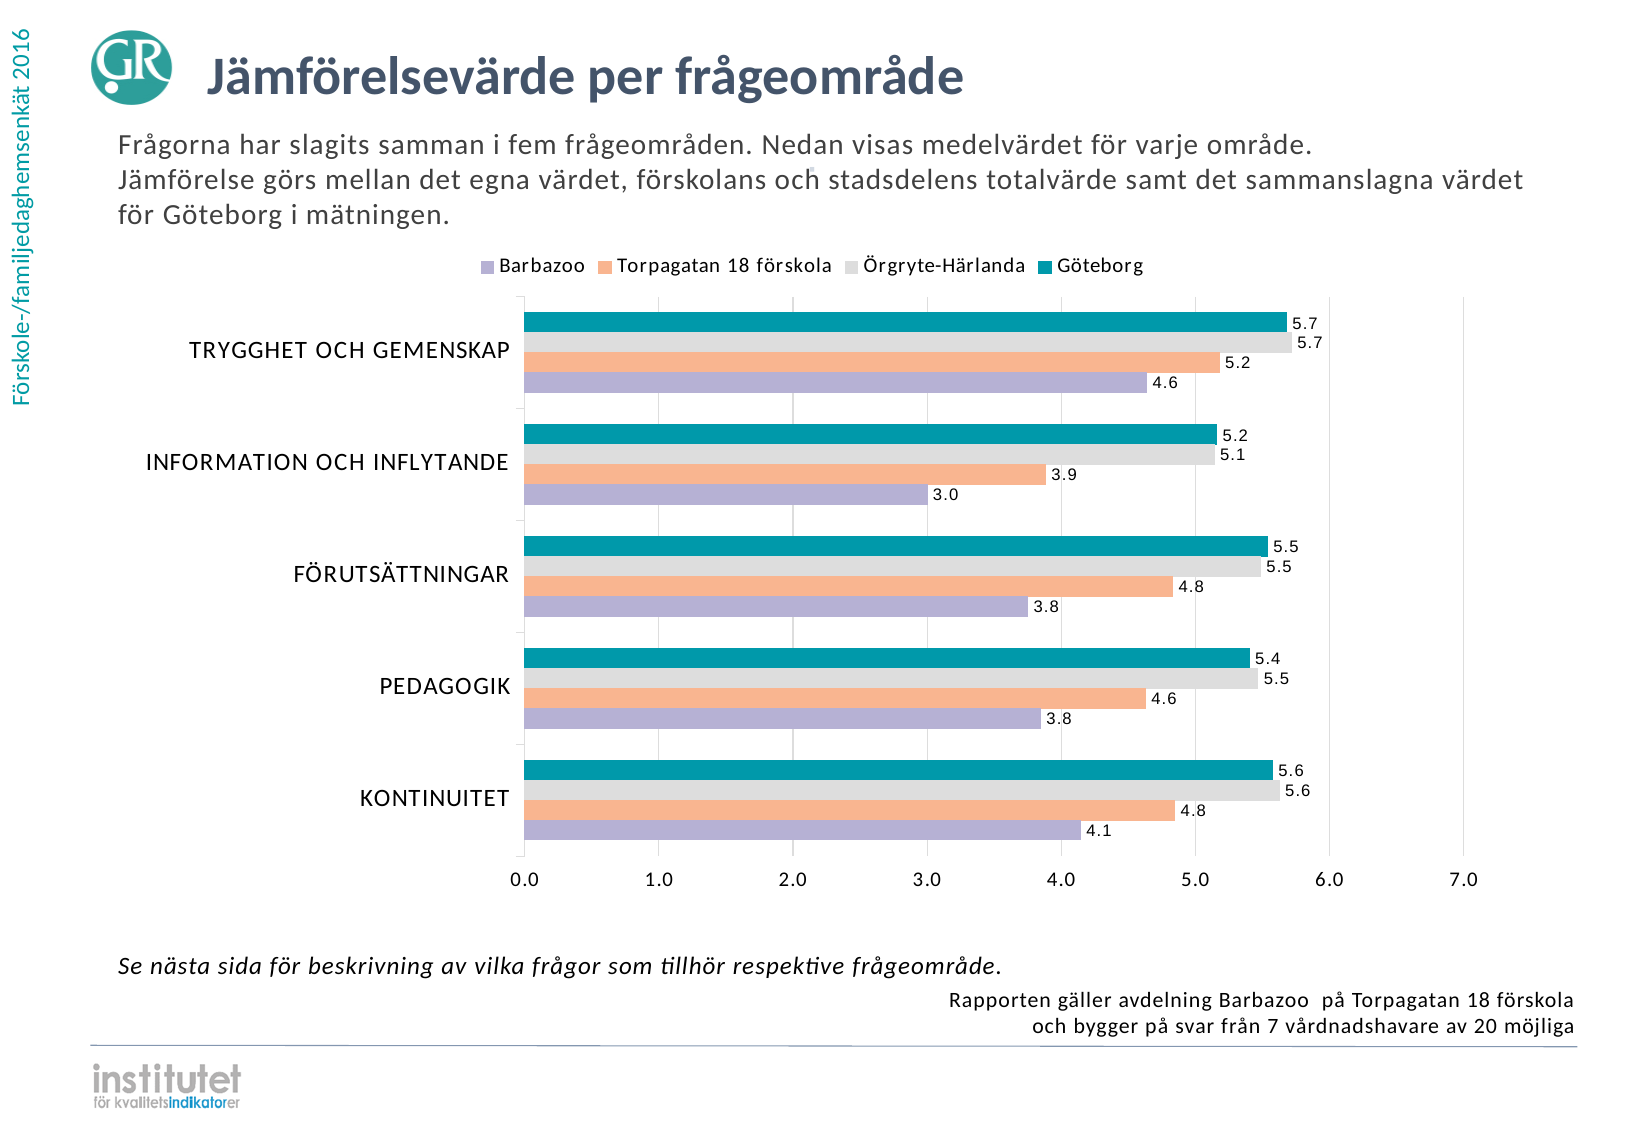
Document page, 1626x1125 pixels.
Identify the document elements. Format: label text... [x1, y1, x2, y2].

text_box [118, 1047, 1506, 1052]
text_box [118, 240, 1506, 905]
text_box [207, 40, 1460, 126]
text_box Frågorna har slagits samman i fem frågeområden. Nedan visas medelvärdet för varje område. Jämförelse görs mellan det egna värdet, förskolans och stadsdelens totalvärde samt det sammanslagna värdet för Göteborg i mätningen. [118, 125, 1537, 277]
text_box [118, 153, 1506, 213]
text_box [17, 1043, 1578, 1109]
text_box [118, 905, 1506, 1045]
